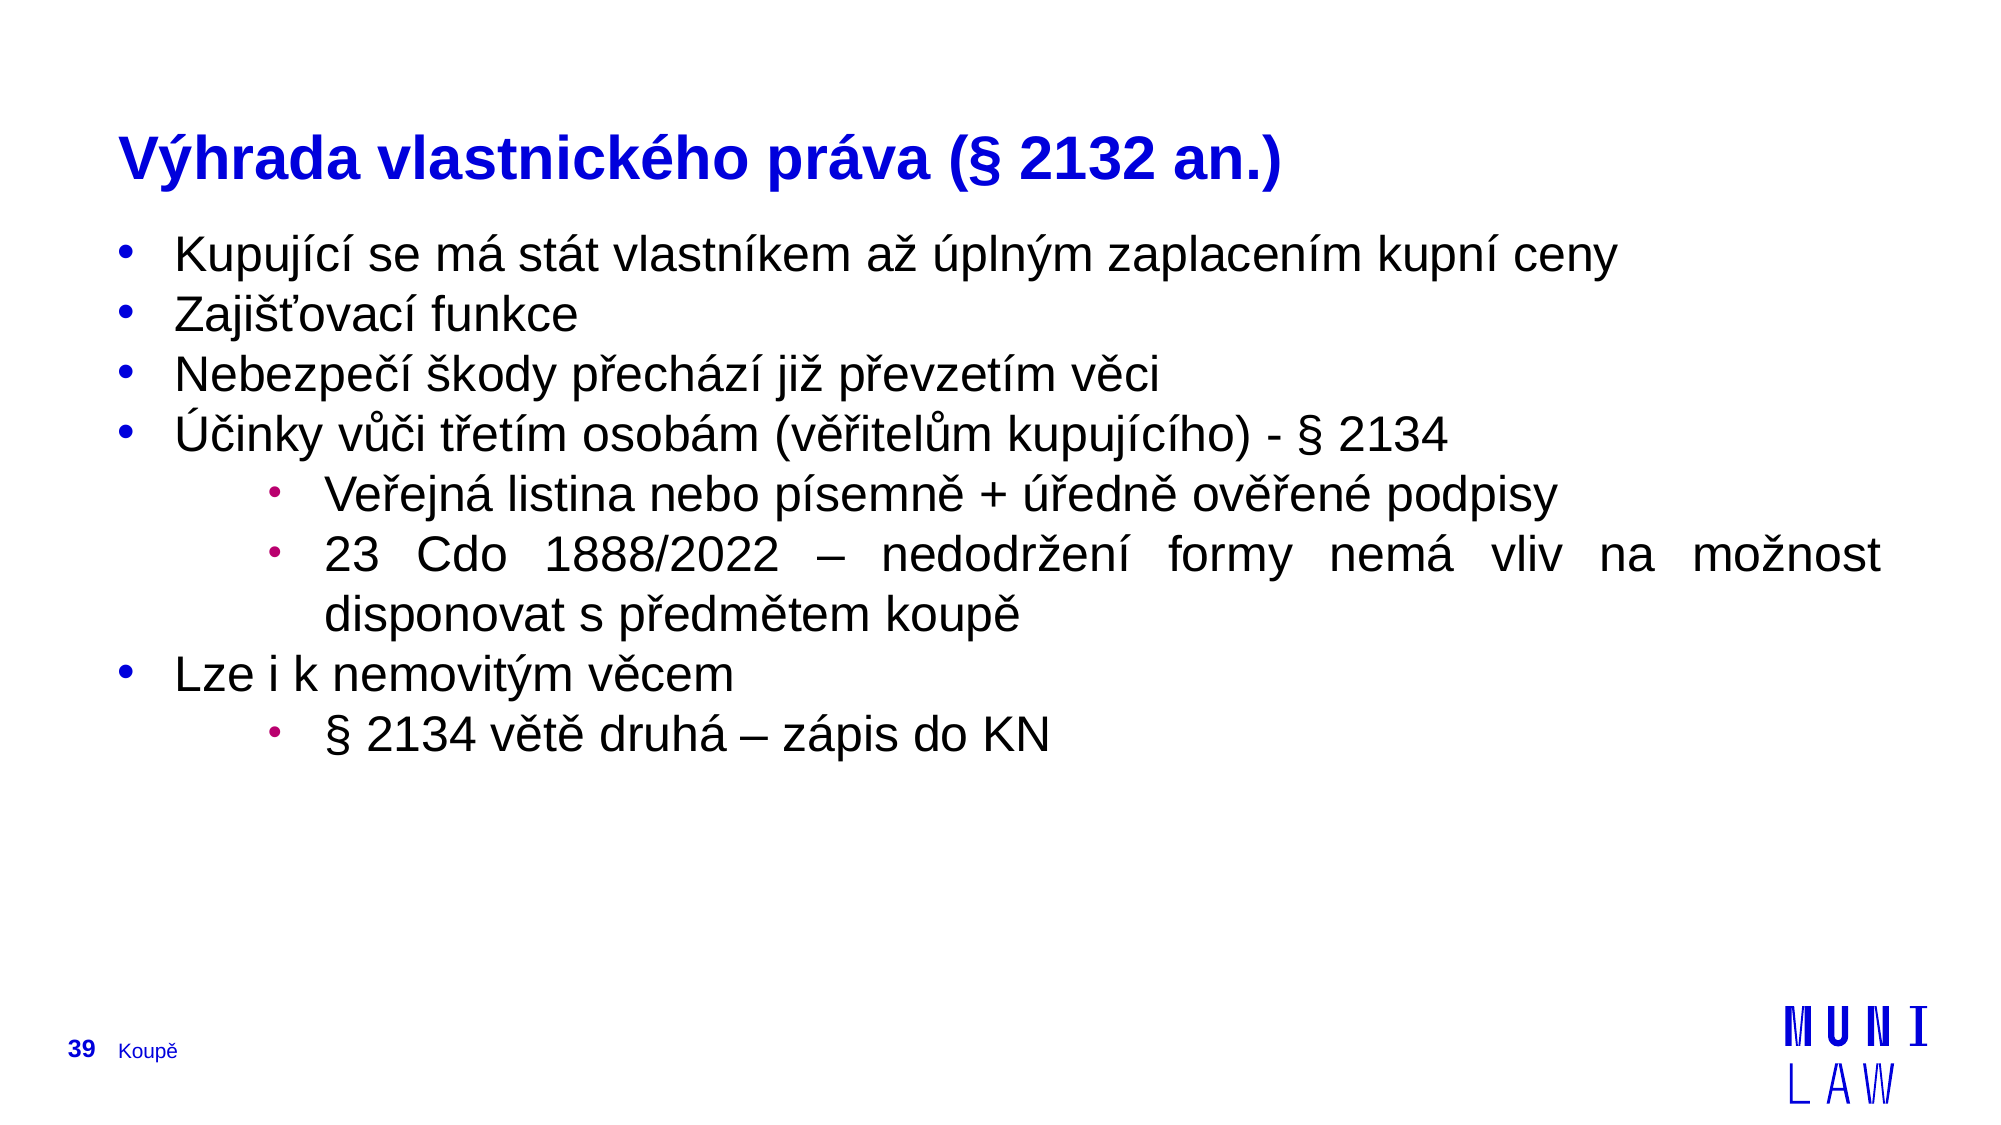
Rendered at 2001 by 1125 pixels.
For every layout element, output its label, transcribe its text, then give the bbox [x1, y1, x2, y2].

title Výhrada vlastnického práva (§ 2132 an.) [118, 118, 1883, 193]
slide_number 39 [67, 1021, 119, 1063]
footer Koupě [119, 1021, 1418, 1063]
list Kupující se má stát vlastníkem až úplným zaplacením kupní ceny Zajišťovací funkce Nebezpečí škody přechází již převzetím věci Účinky vůči třetím osobám (věřitelům kupujícího) - § 2134 Veřejná listina nebo písemně + úředně ověřené podpisy 23 Cdo 1888/2022 – nedodržení formy nemá vliv na možnost disponovat s předmětem koupě Lze i k nemovitým věcem § 2134 větě druhá – zápis do KN [117, 221, 1882, 941]
